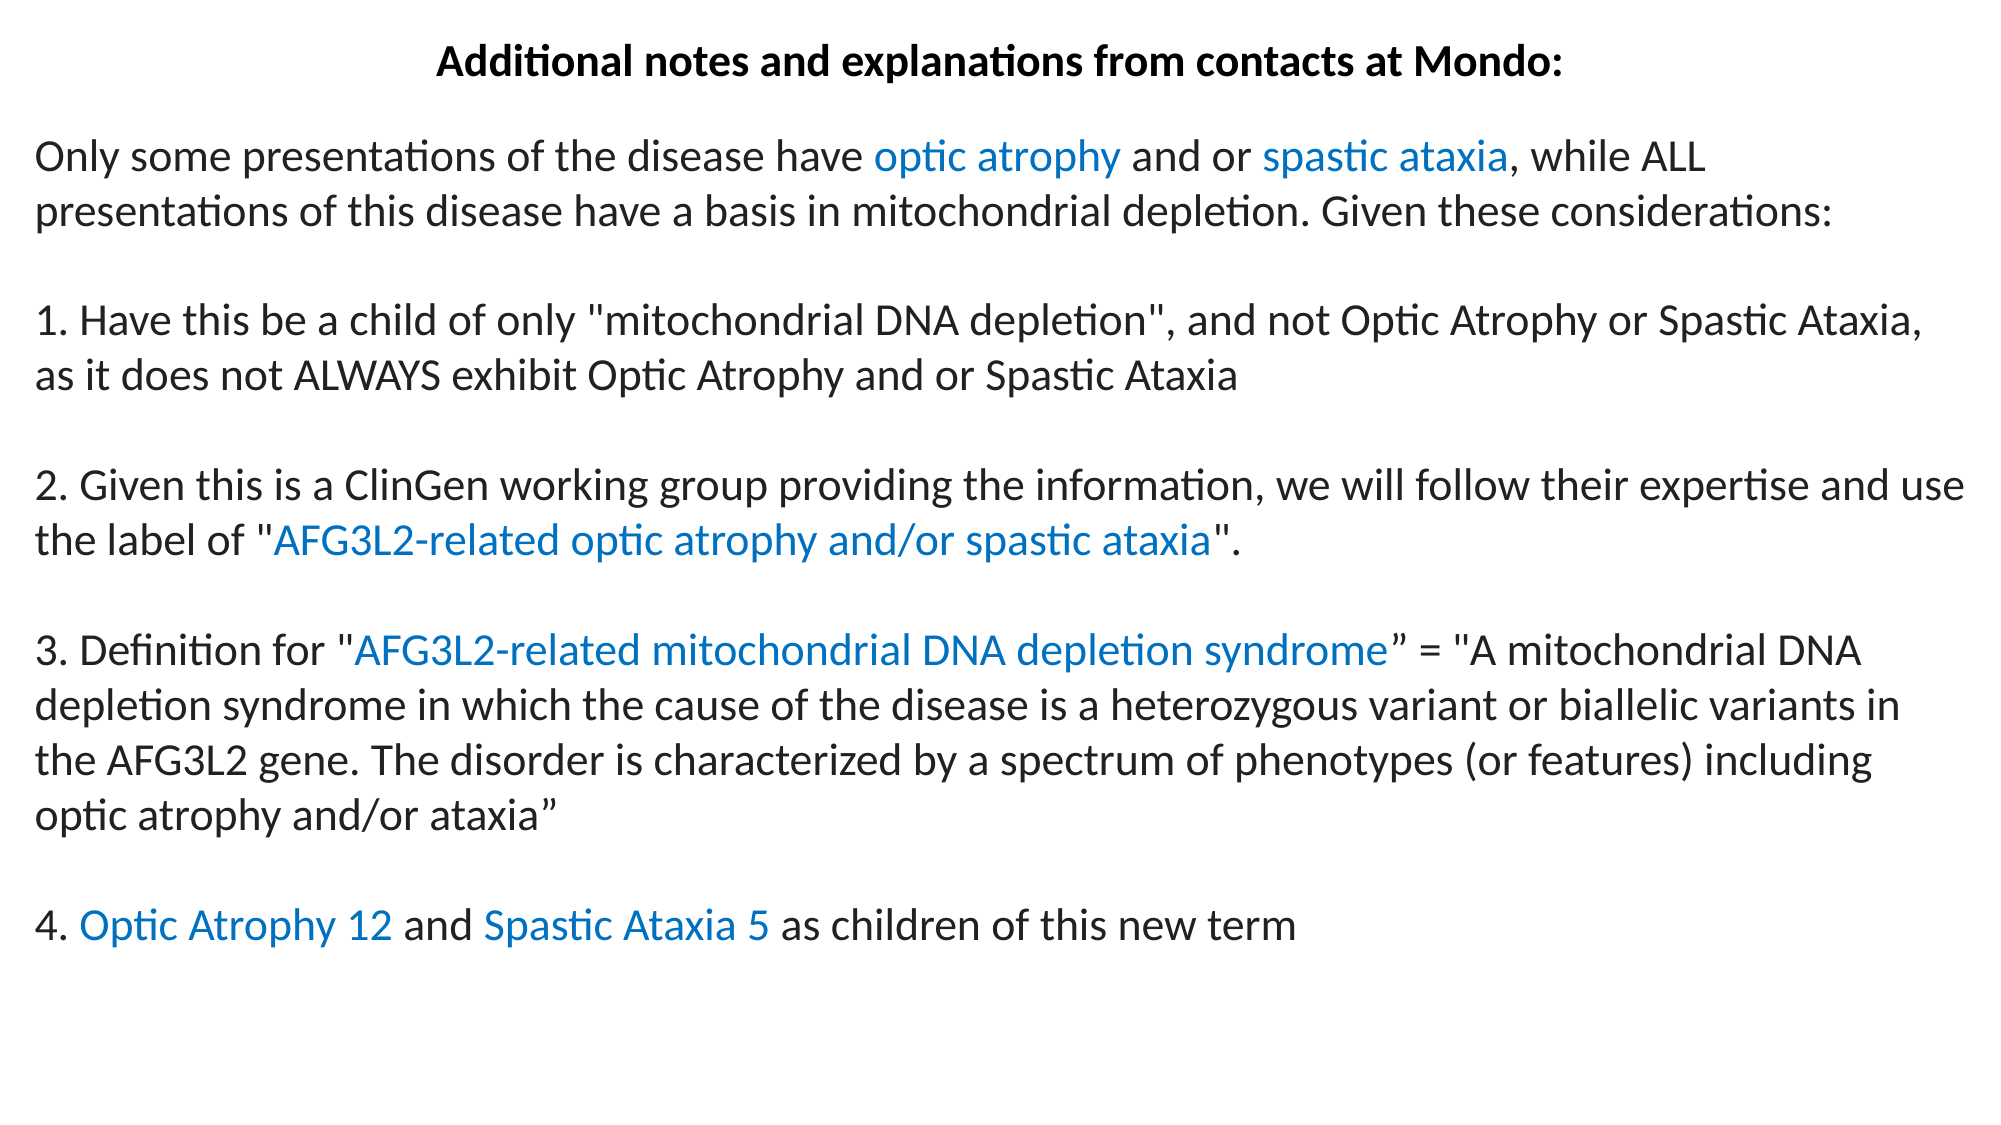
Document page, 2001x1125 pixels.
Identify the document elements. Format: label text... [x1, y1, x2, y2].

text_box Additional notes and explanations from contacts at Mondo: [13, 23, 1987, 93]
text_box Only some presentations of the disease have optic atrophy and or spastic ataxia, while ALL presentations of this disease have a basis in mitochondrial depletion. Given these considerations: Have this be a child of only "mitochondrial DNA depletion", and not Optic Atrophy or Spastic Ataxia, as it does not ALWAYS exhibit Optic Atrophy and or Spastic Ataxia Given this is a ClinGen working group providing the information, we will follow their expertise and use the label of "AFG3L2-related optic atrophy and/or spastic ataxia". Definition for "AFG3L2-related mitochondrial DNA depletion syndrome” = "A mitochondrial DNA depletion syndrome in which the cause of the disease is a heterozygous variant or biallelic variants in the AFG3L2 gene. The disorder is characterized by a spectrum of phenotypes (or features) including optic atrophy and/or ataxia” Optic Atrophy 12 and Spastic Ataxia 5 as children of this new term [19, 117, 1983, 958]
